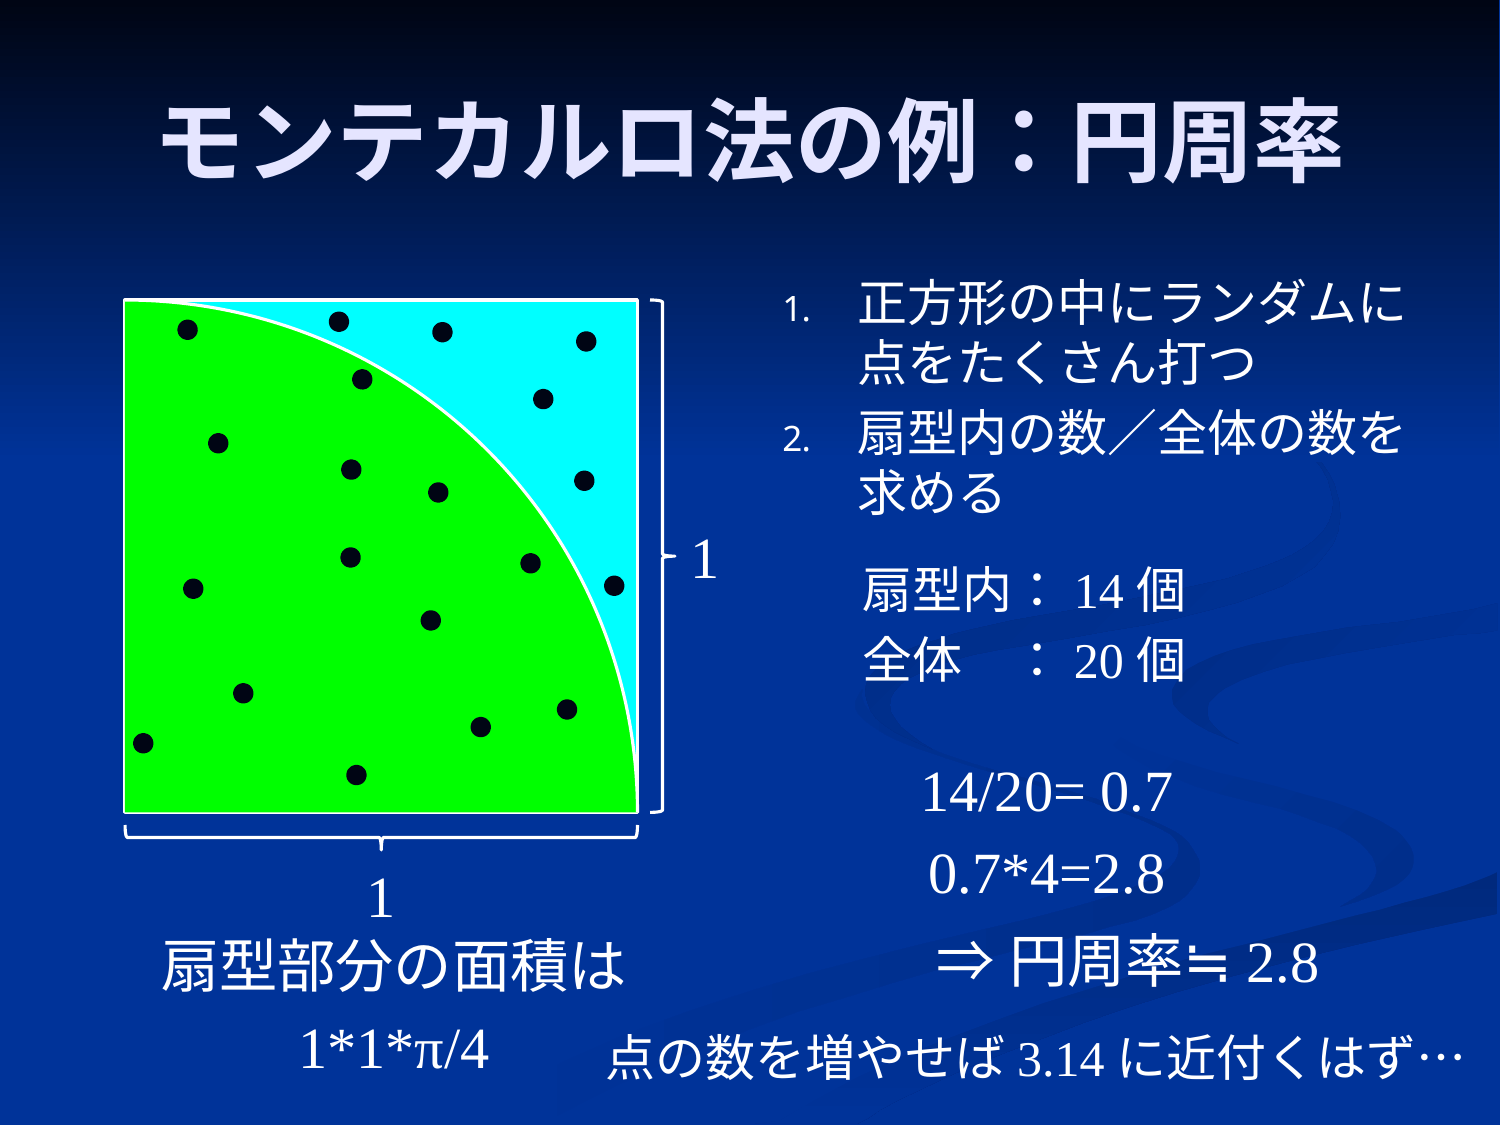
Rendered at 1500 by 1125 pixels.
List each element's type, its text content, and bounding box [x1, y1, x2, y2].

text_box 扇型内：14個 全体 ：20個 [847, 550, 1201, 696]
text_box 14/20= 0.7 0.7*4=2.8 [905, 745, 1189, 913]
text_box 点の数を増やせば3.14に近付くはず… [735, 1018, 1482, 1094]
title モンテカルロ法の例：円周率 [75, 45, 1425, 233]
text_box 正方形の中にランダムに点をたくさん打つ 扇型内の数／全体の数を求める [767, 264, 1425, 530]
text_box ⇒円周率≒2.8 [922, 916, 1335, 1002]
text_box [0, 299, 735, 1125]
